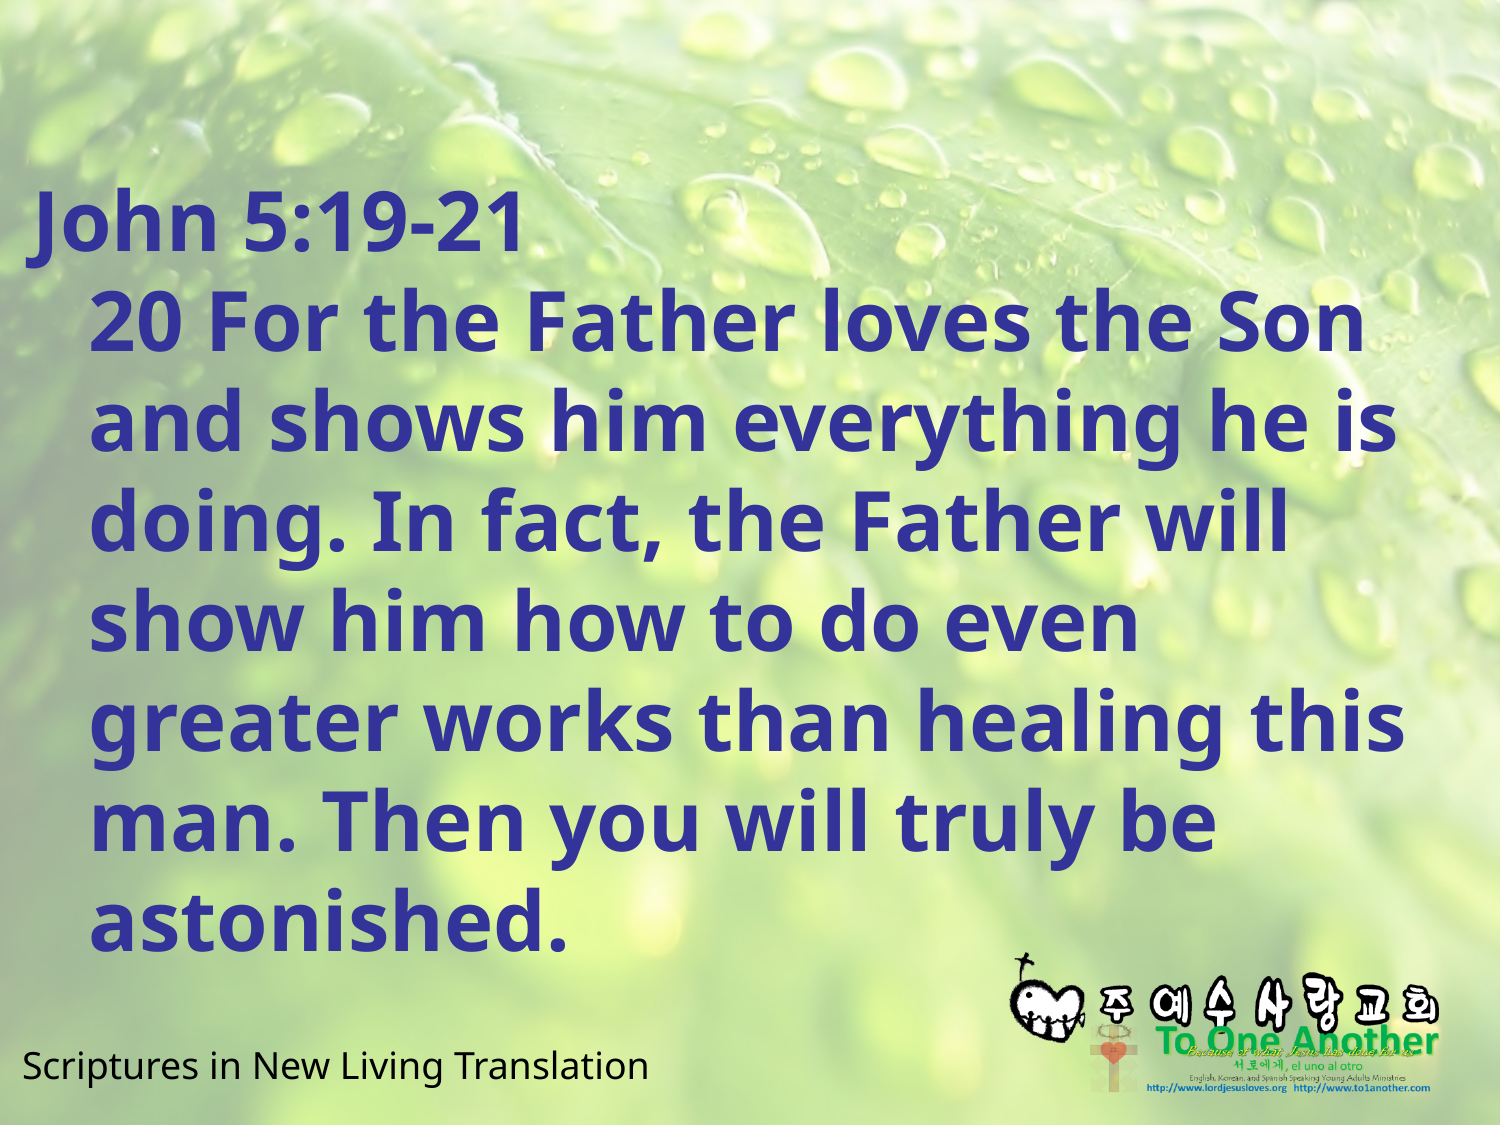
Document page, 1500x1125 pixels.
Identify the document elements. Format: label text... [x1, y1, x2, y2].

picture [1009, 1024, 1439, 1093]
list John 5:19-21 20 For the Father loves the Son and shows him everything he is doing. In fact, the Father will show him how to do even greater works than healing this man. Then you will truly be astonished. [17, 160, 1483, 1024]
